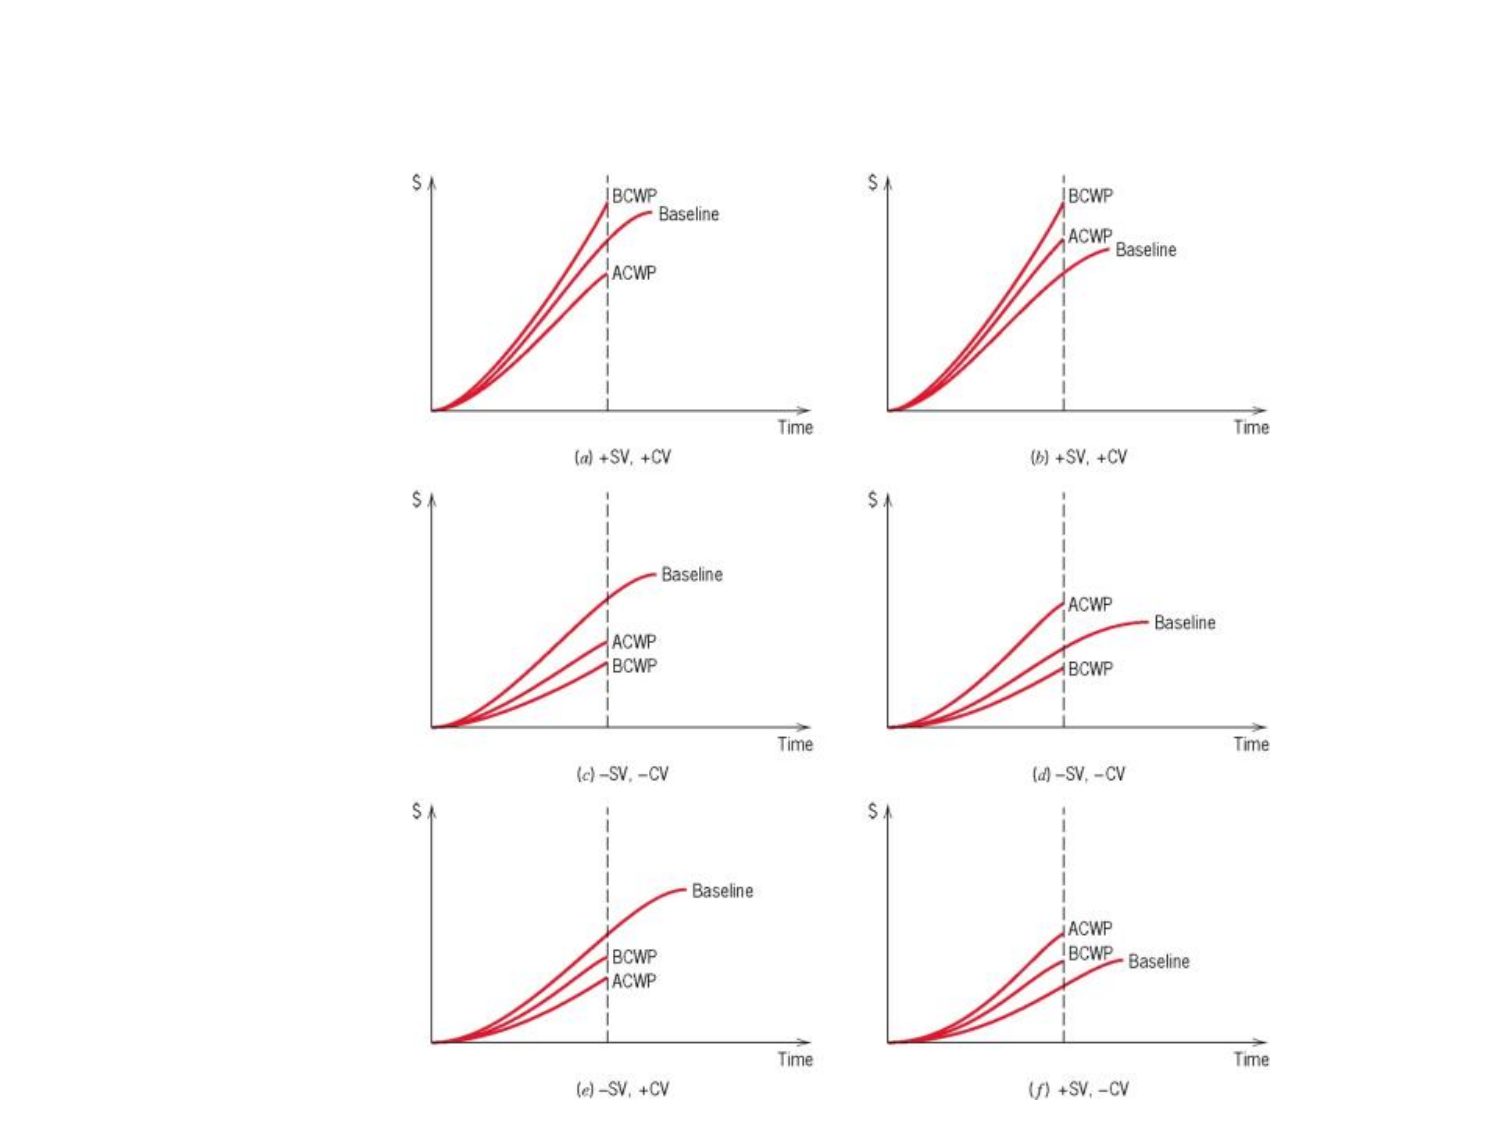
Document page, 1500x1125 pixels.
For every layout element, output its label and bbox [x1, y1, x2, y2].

picture [412, 172, 1271, 1101]
